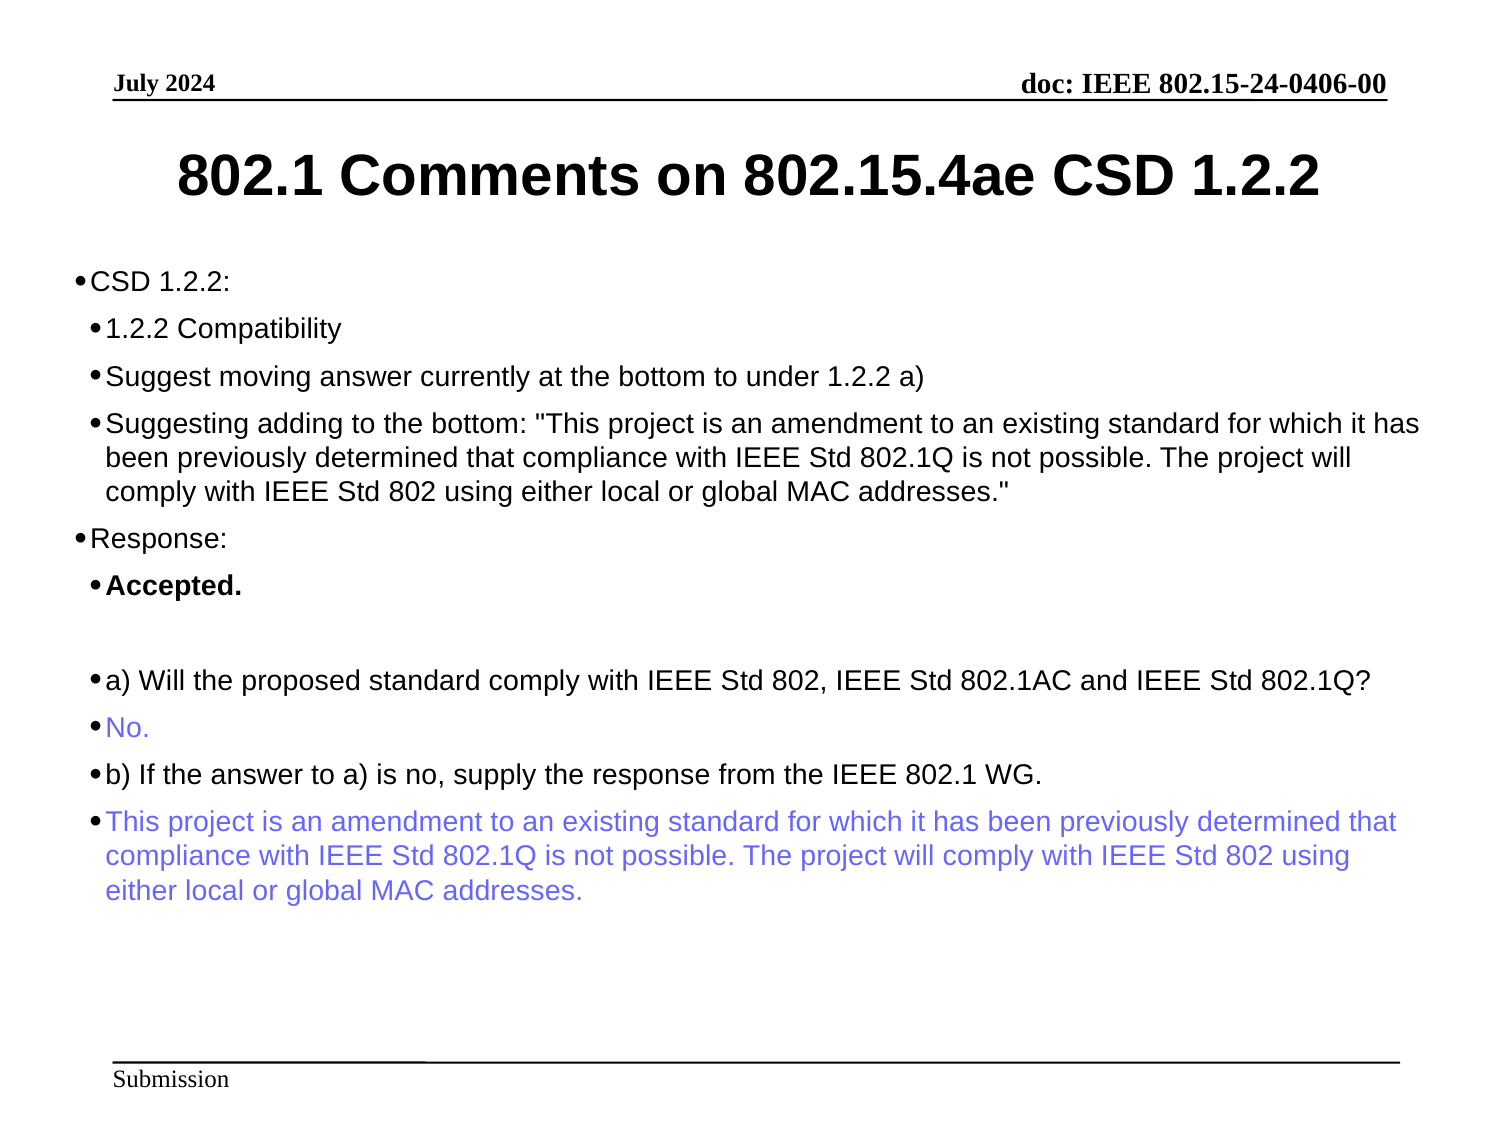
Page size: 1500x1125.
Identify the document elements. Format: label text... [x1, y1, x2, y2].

text_box 802.1 Comments on 802.15.4ae CSD 1.2.2 [74, 112, 1425, 233]
text_box CSD 1.2.2: 1.2.2 Compatibility Suggest moving answer currently at the bottom to under 1.2.2 a) Suggesting adding to the bottom: "This project is an amendment to an existing standard for which it has been previously determined that compliance with IEEE Std 802.1Q is not possible. The project will comply with IEEE Std 802 using either local or global MAC addresses." Response: Accepted. a) Will the proposed standard comply with IEEE Std 802, IEEE Std 802.1AC and IEEE Std 802.1Q? No. b) If the answer to a) is no, supply the response from the IEEE 802.1 WG. This project is an amendment to an existing standard for which it has been previously determined that compliance with IEEE Std 802.1Q is not possible. The project will comply with IEEE Std 802 using either local or global MAC addresses. [74, 263, 1425, 916]
